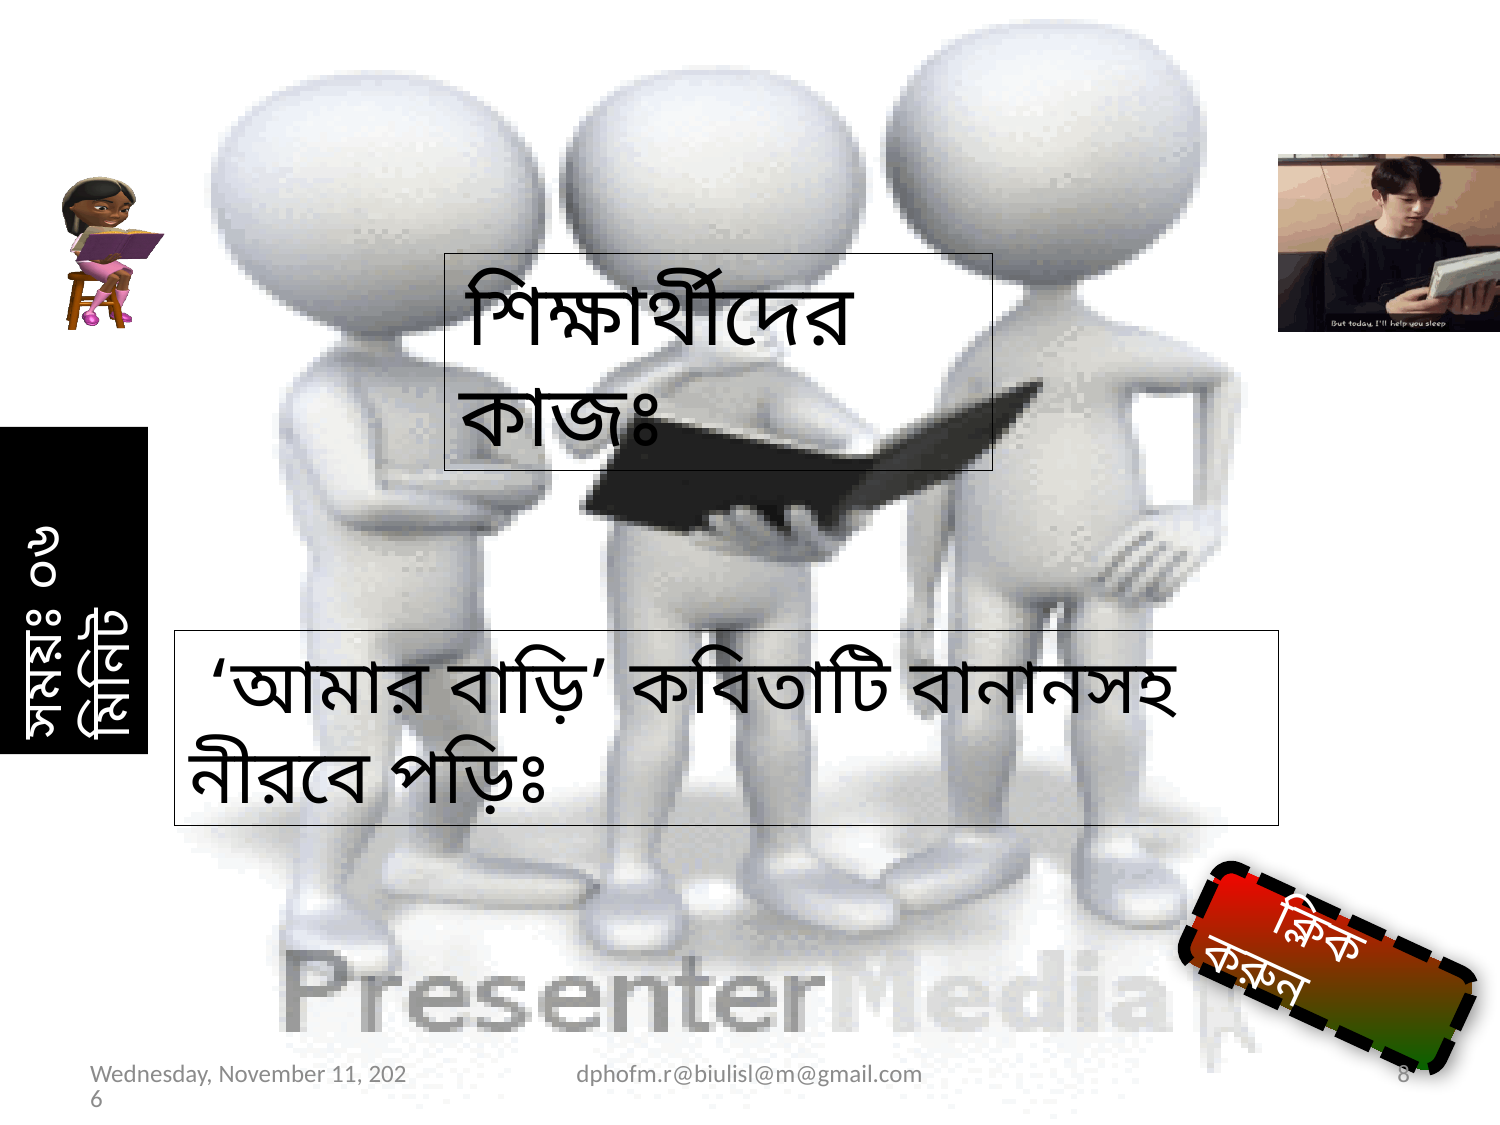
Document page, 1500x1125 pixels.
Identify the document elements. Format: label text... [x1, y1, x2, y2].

slide_number 8 [1074, 1042, 1425, 1103]
text_box সময়ঃ ০৬ মিনিট [0, 426, 148, 755]
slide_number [75, 1042, 425, 1103]
text_box শিক্ষার্থীদের কাজঃ [444, 253, 993, 471]
text_box ক্লিক করুন [1181, 865, 1475, 1072]
picture [0, 0, 1500, 1125]
footer dphofm.r@biulisl@m@gmail.com [512, 1042, 988, 1103]
text_box ‘আমার বাড়ি’ কবিতাটি বানানসহ নীরবে পড়িঃ [174, 630, 1279, 826]
